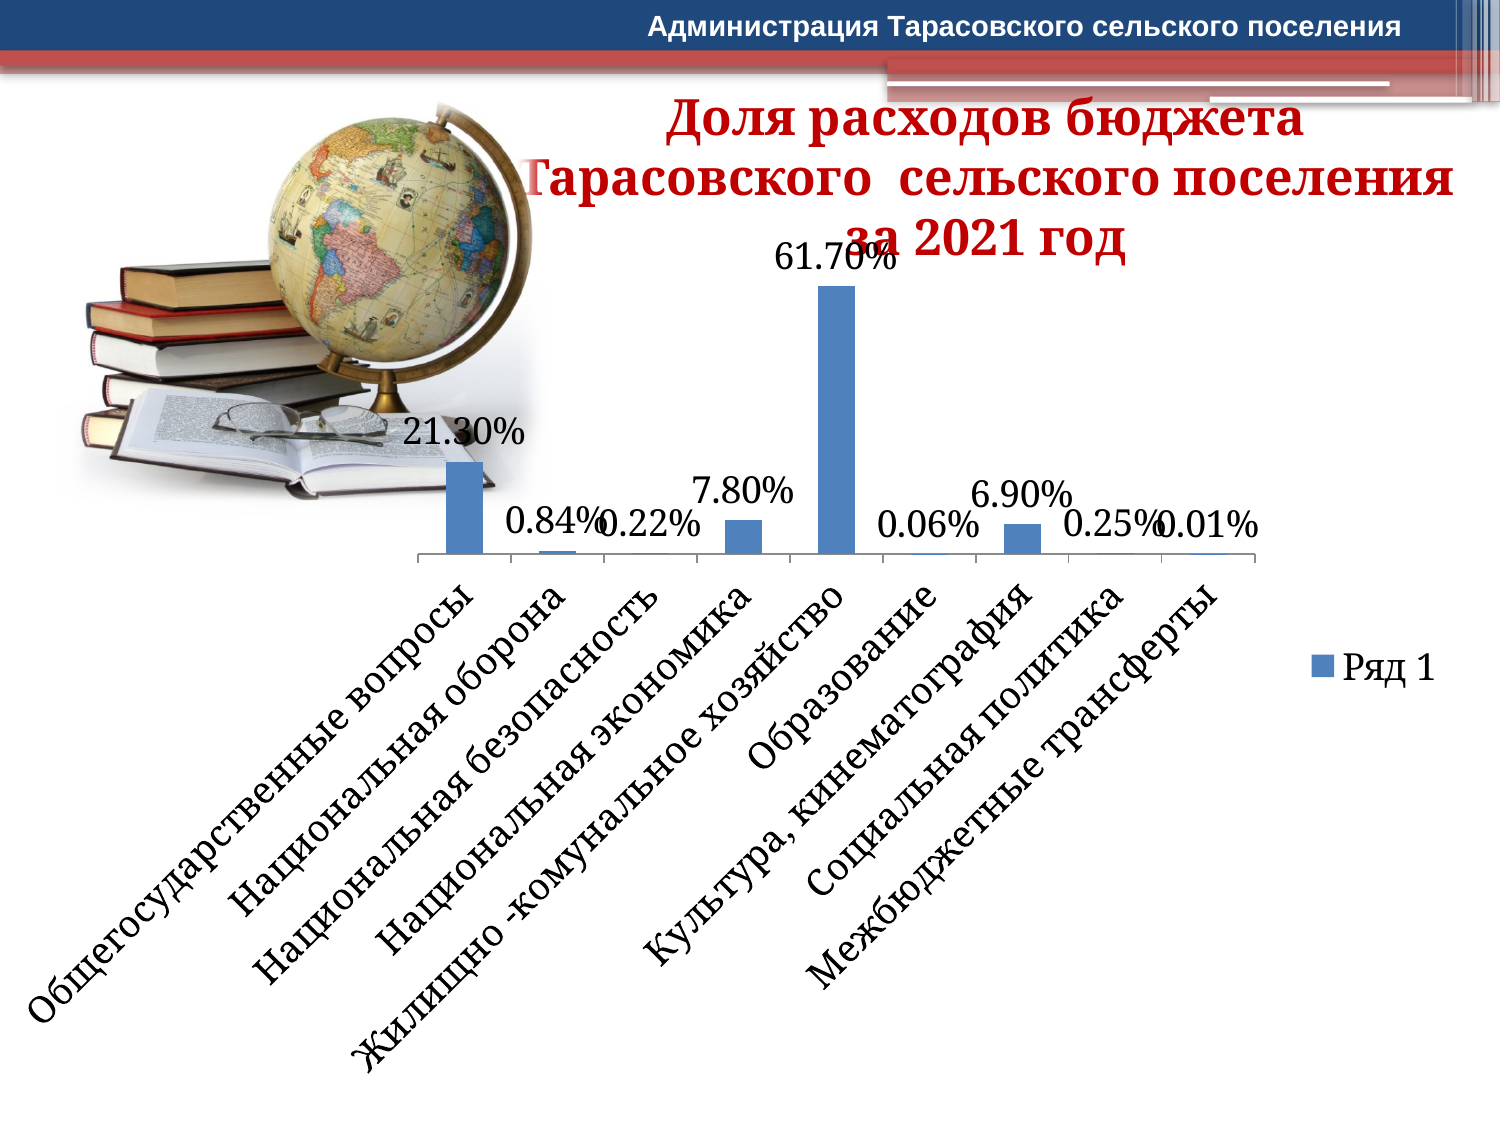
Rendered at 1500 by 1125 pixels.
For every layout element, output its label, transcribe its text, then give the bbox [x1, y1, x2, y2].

picture [61, 95, 550, 228]
text_box Доля расходов бюджета Тарасовского сельского поселения за 2021 год [471, 77, 1500, 273]
text_box Администрация Тарасовского сельского поселения [549, 0, 1500, 50]
chart [0, 228, 1462, 1099]
